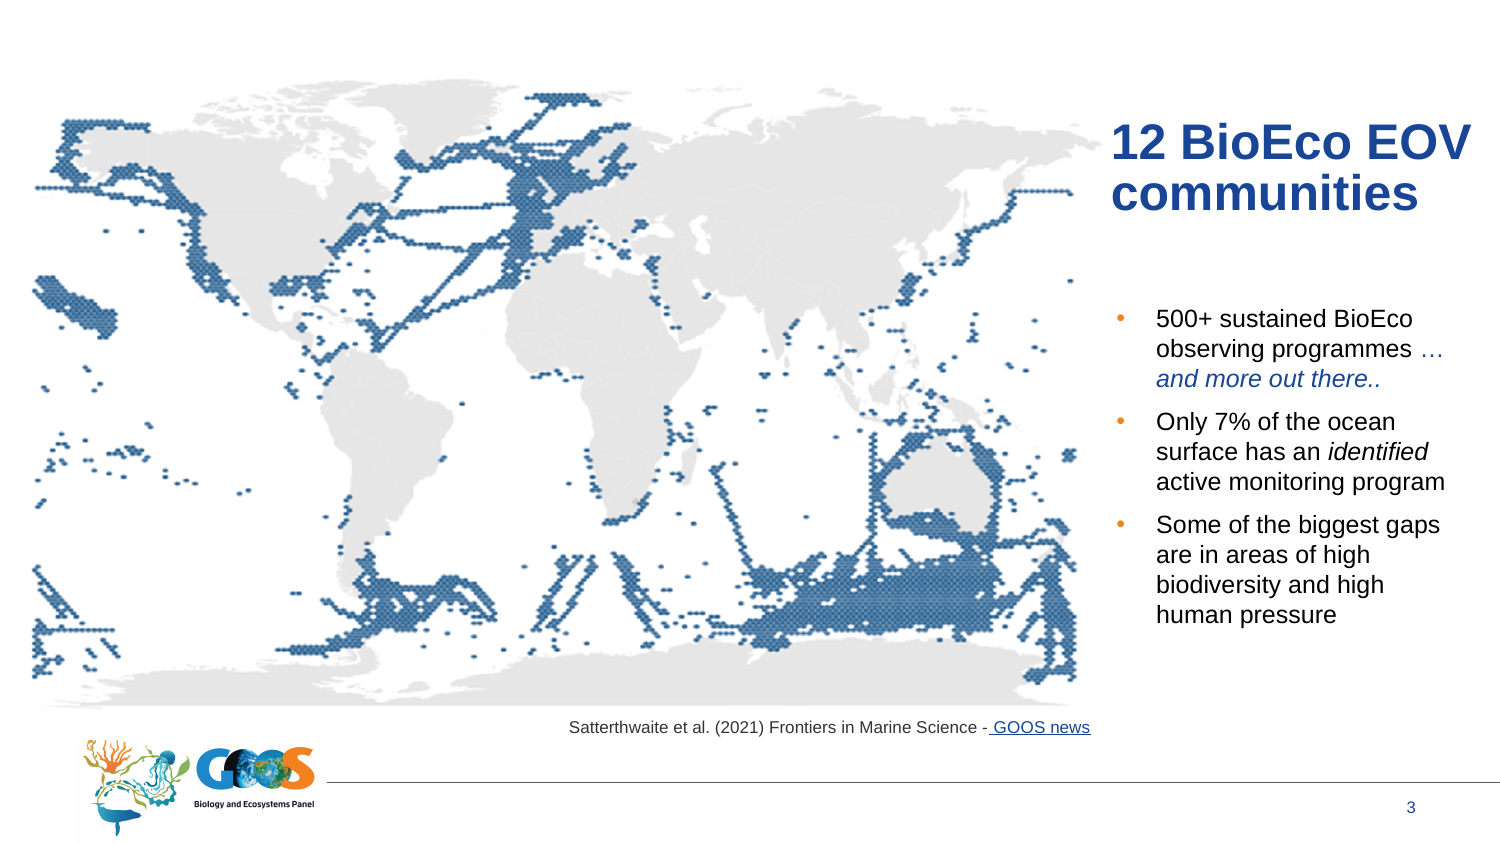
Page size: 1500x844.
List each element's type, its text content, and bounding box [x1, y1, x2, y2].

text_box Satterthwaite et al. (2021) Frontiers in Marine Science - GOOS news [557, 748, 1156, 790]
list 500+ sustained BioEco observing programmes …and more out there.. Only 7% of the ocean surface has an identified active monitoring program Some of the biggest gaps are in areas of high biodiversity and high human pressure [1162, 259, 1450, 731]
slide_number ‹#› [1384, 798, 1416, 823]
picture [0, 47, 1157, 844]
text_box 12 BioEco EOV communities [1162, 113, 1500, 186]
